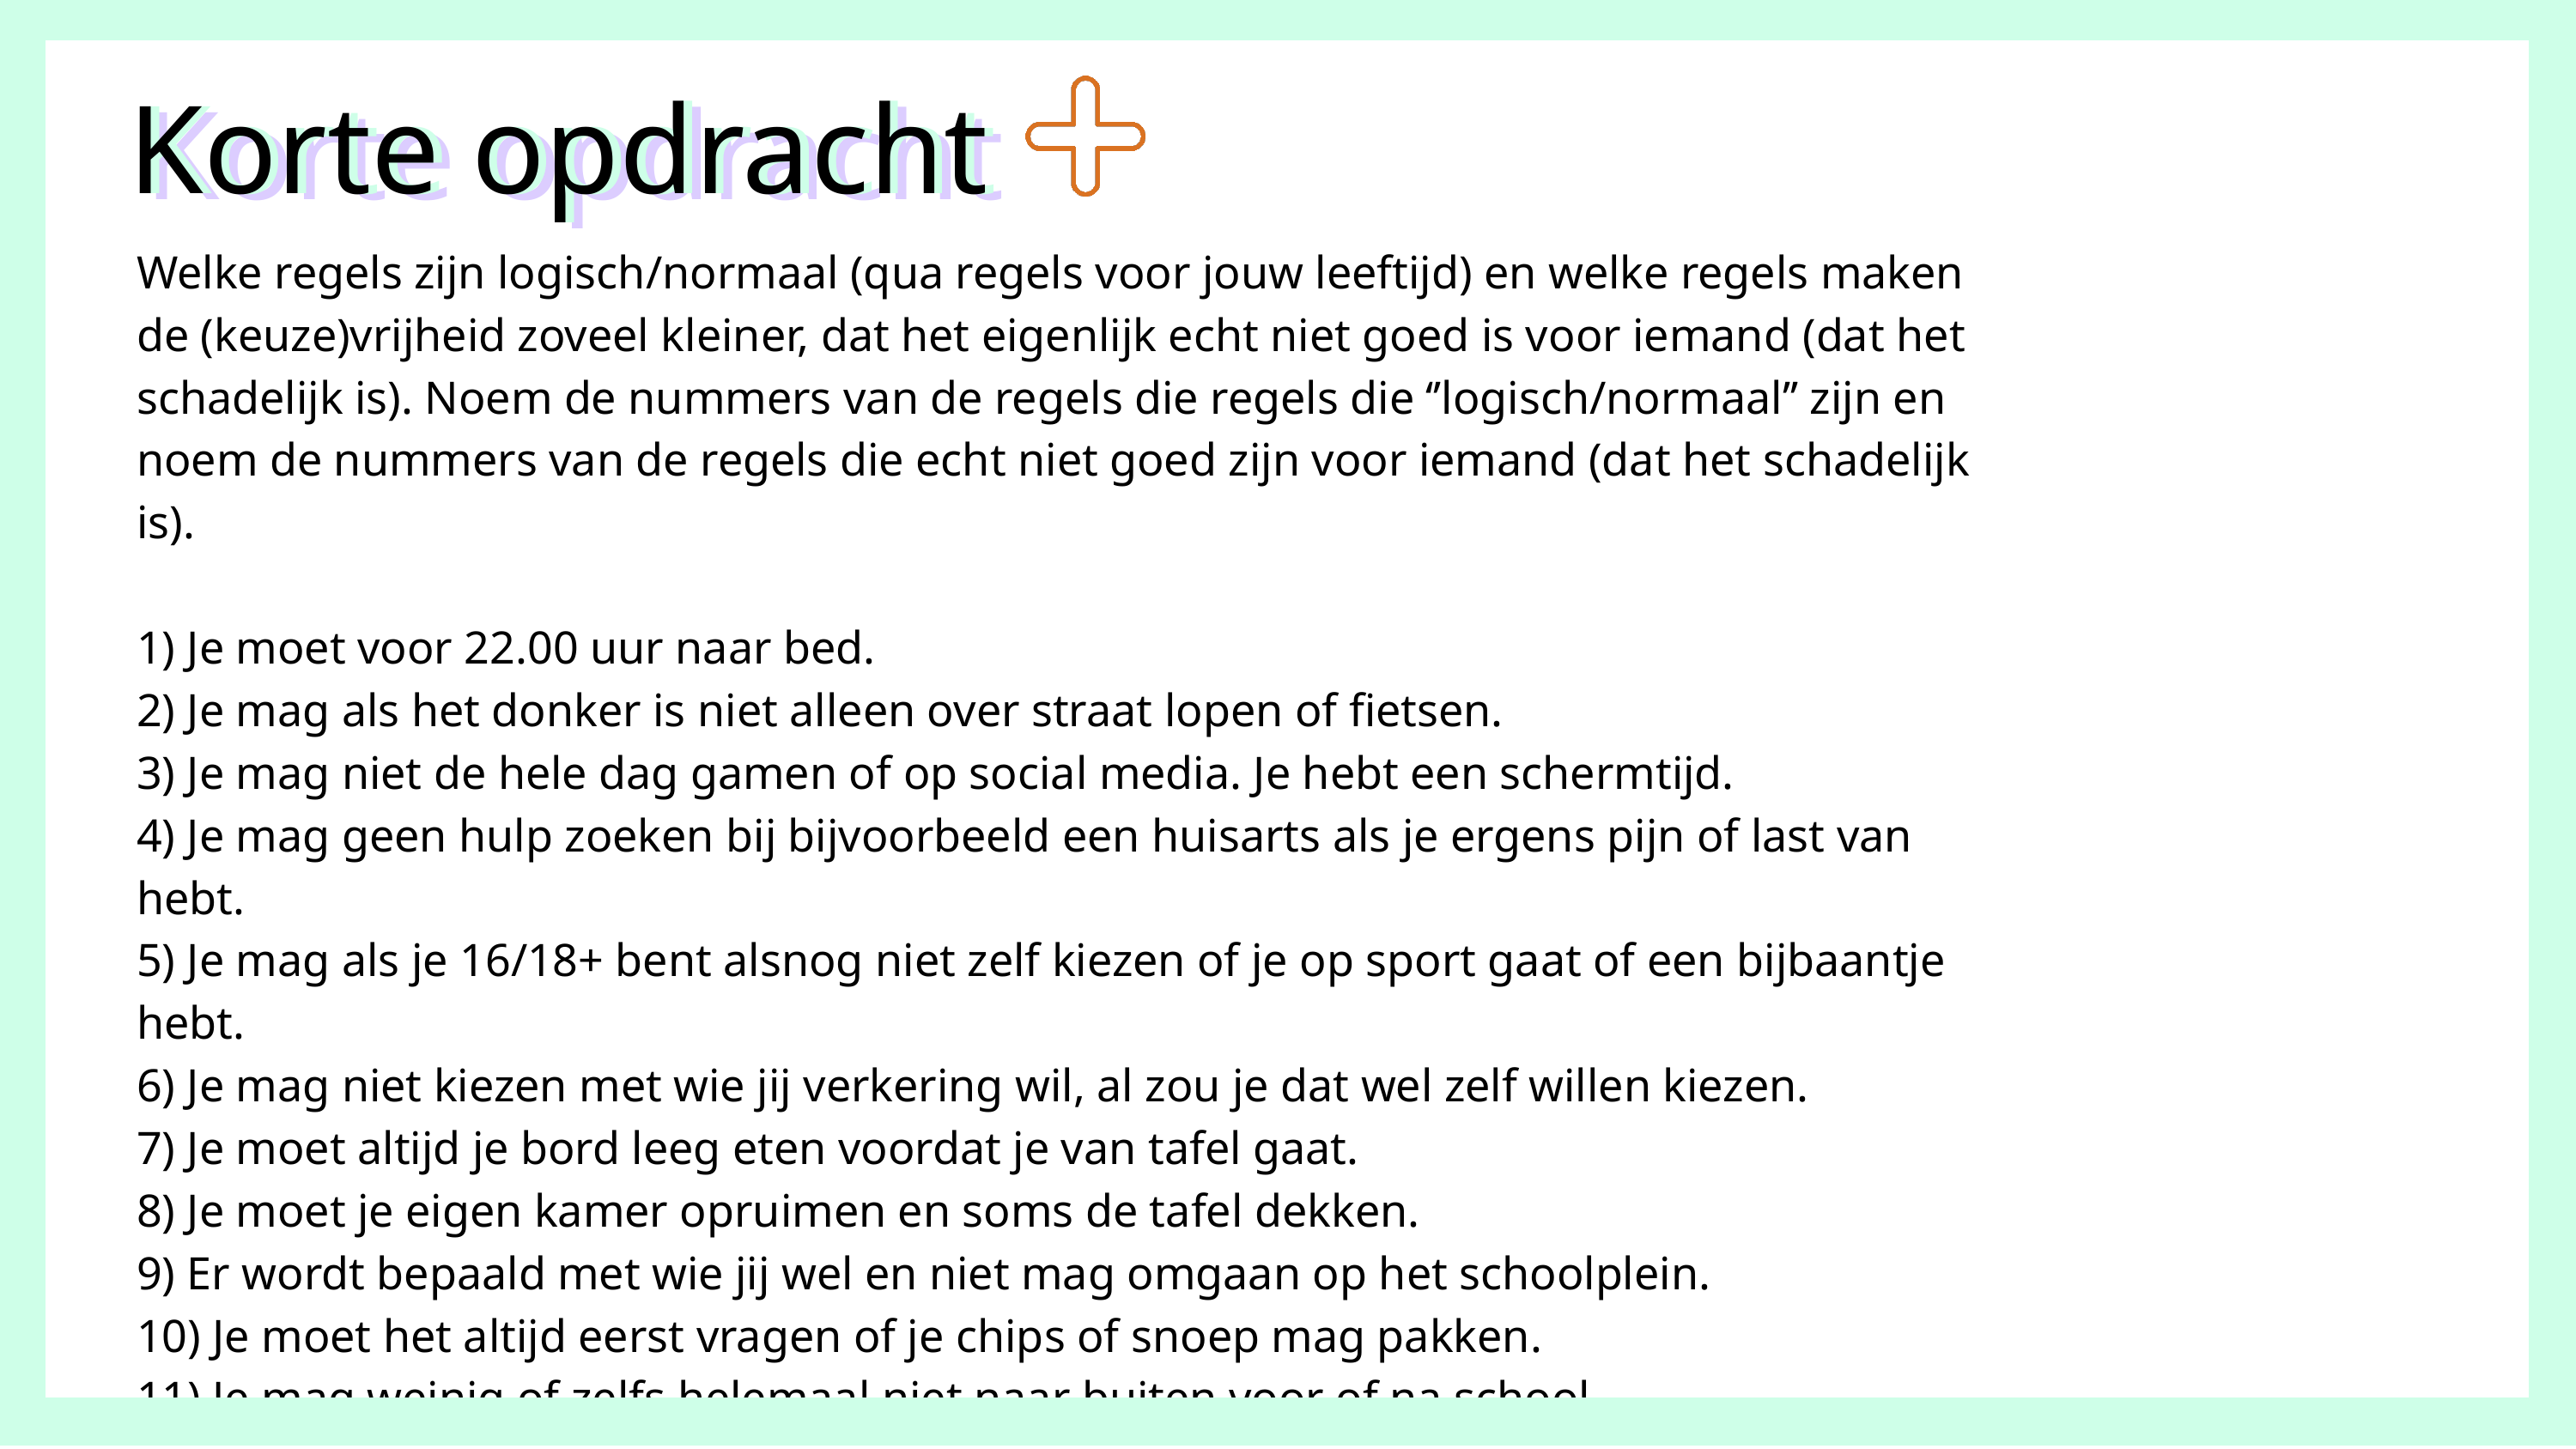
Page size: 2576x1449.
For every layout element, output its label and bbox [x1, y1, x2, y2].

text_box [0, 0, 2576, 1449]
text_box [21, 15, 2554, 1422]
picture [1024, 76, 1146, 197]
